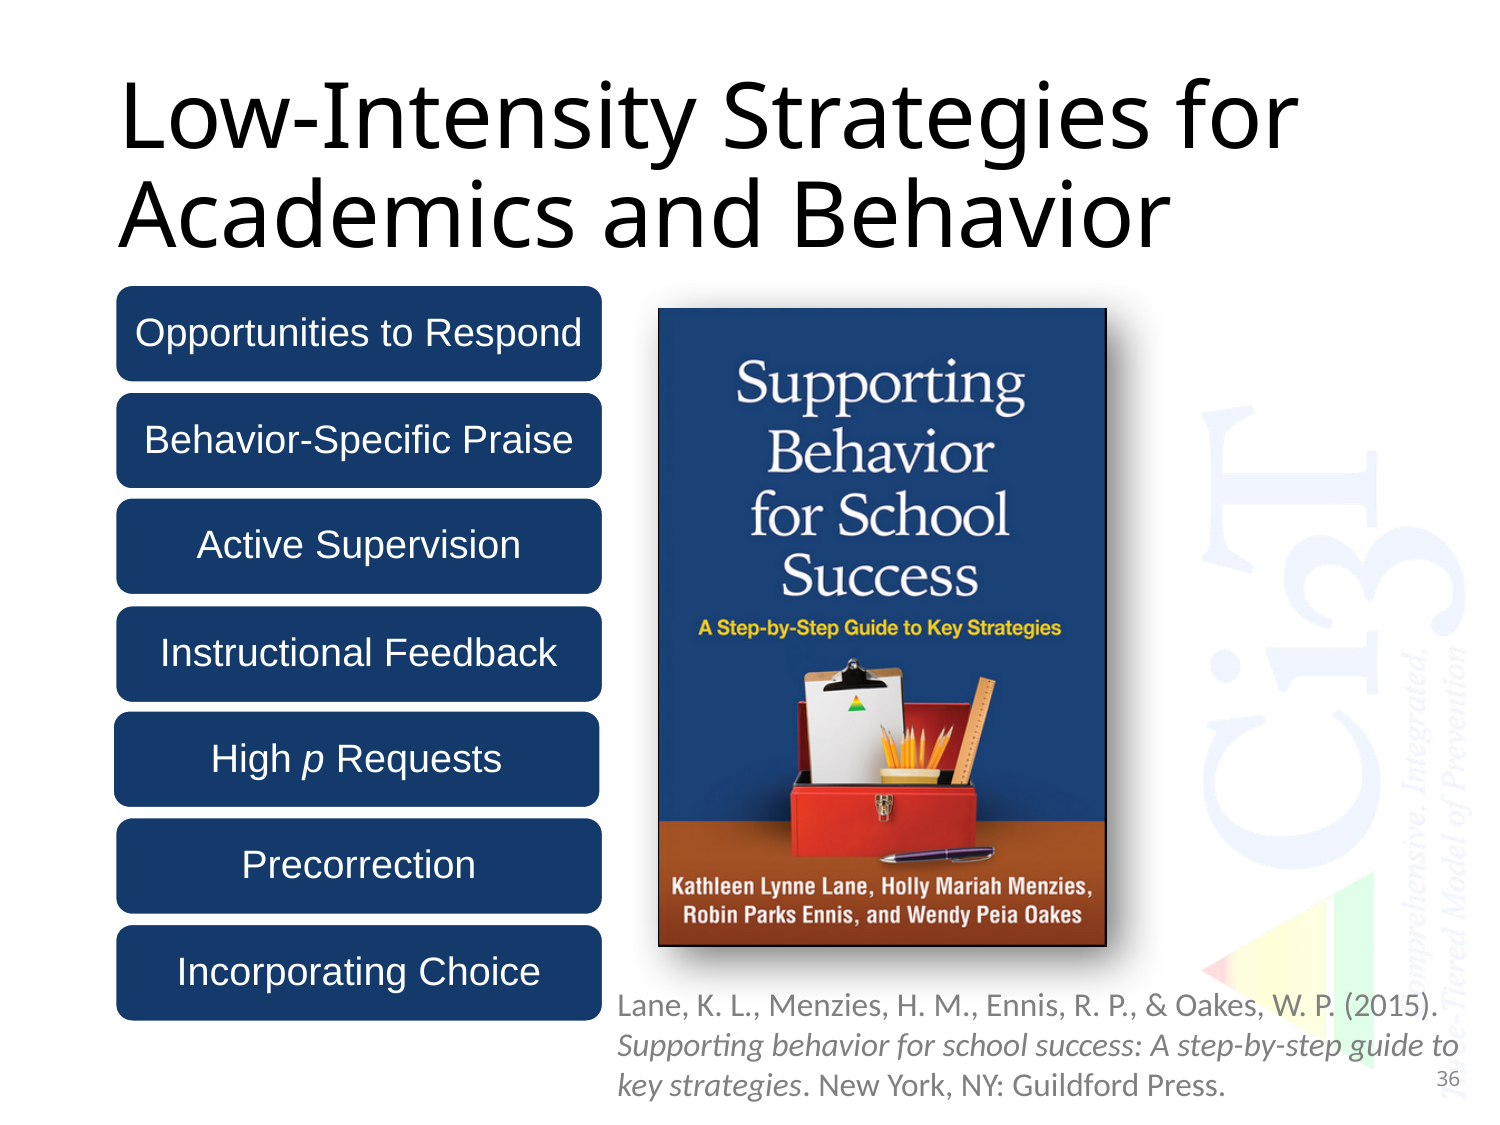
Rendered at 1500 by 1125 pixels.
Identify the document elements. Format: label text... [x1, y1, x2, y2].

title Low-Intensity Strategies for Academics and Behavior [103, 59, 1397, 278]
text_box High p Requests [111, 709, 602, 810]
text_box Active Supervision [114, 496, 604, 597]
text_box Lane, K. L., Menzies, H. M., Ennis, R. P., & Oakes, W. P. (2015). Supporting behavior for school success: A step-by-step guide to key strategies. New York, NY: Guildford Press. [602, 975, 1479, 1110]
text_box Incorporating Choice [114, 923, 604, 1023]
text_box Opportunities to Respond [114, 283, 604, 384]
text_box Behavior-Specific Praise [114, 390, 604, 491]
text_box Precorrection [114, 816, 604, 916]
text_box Instructional Feedback [114, 604, 604, 704]
picture [642, 308, 1116, 947]
